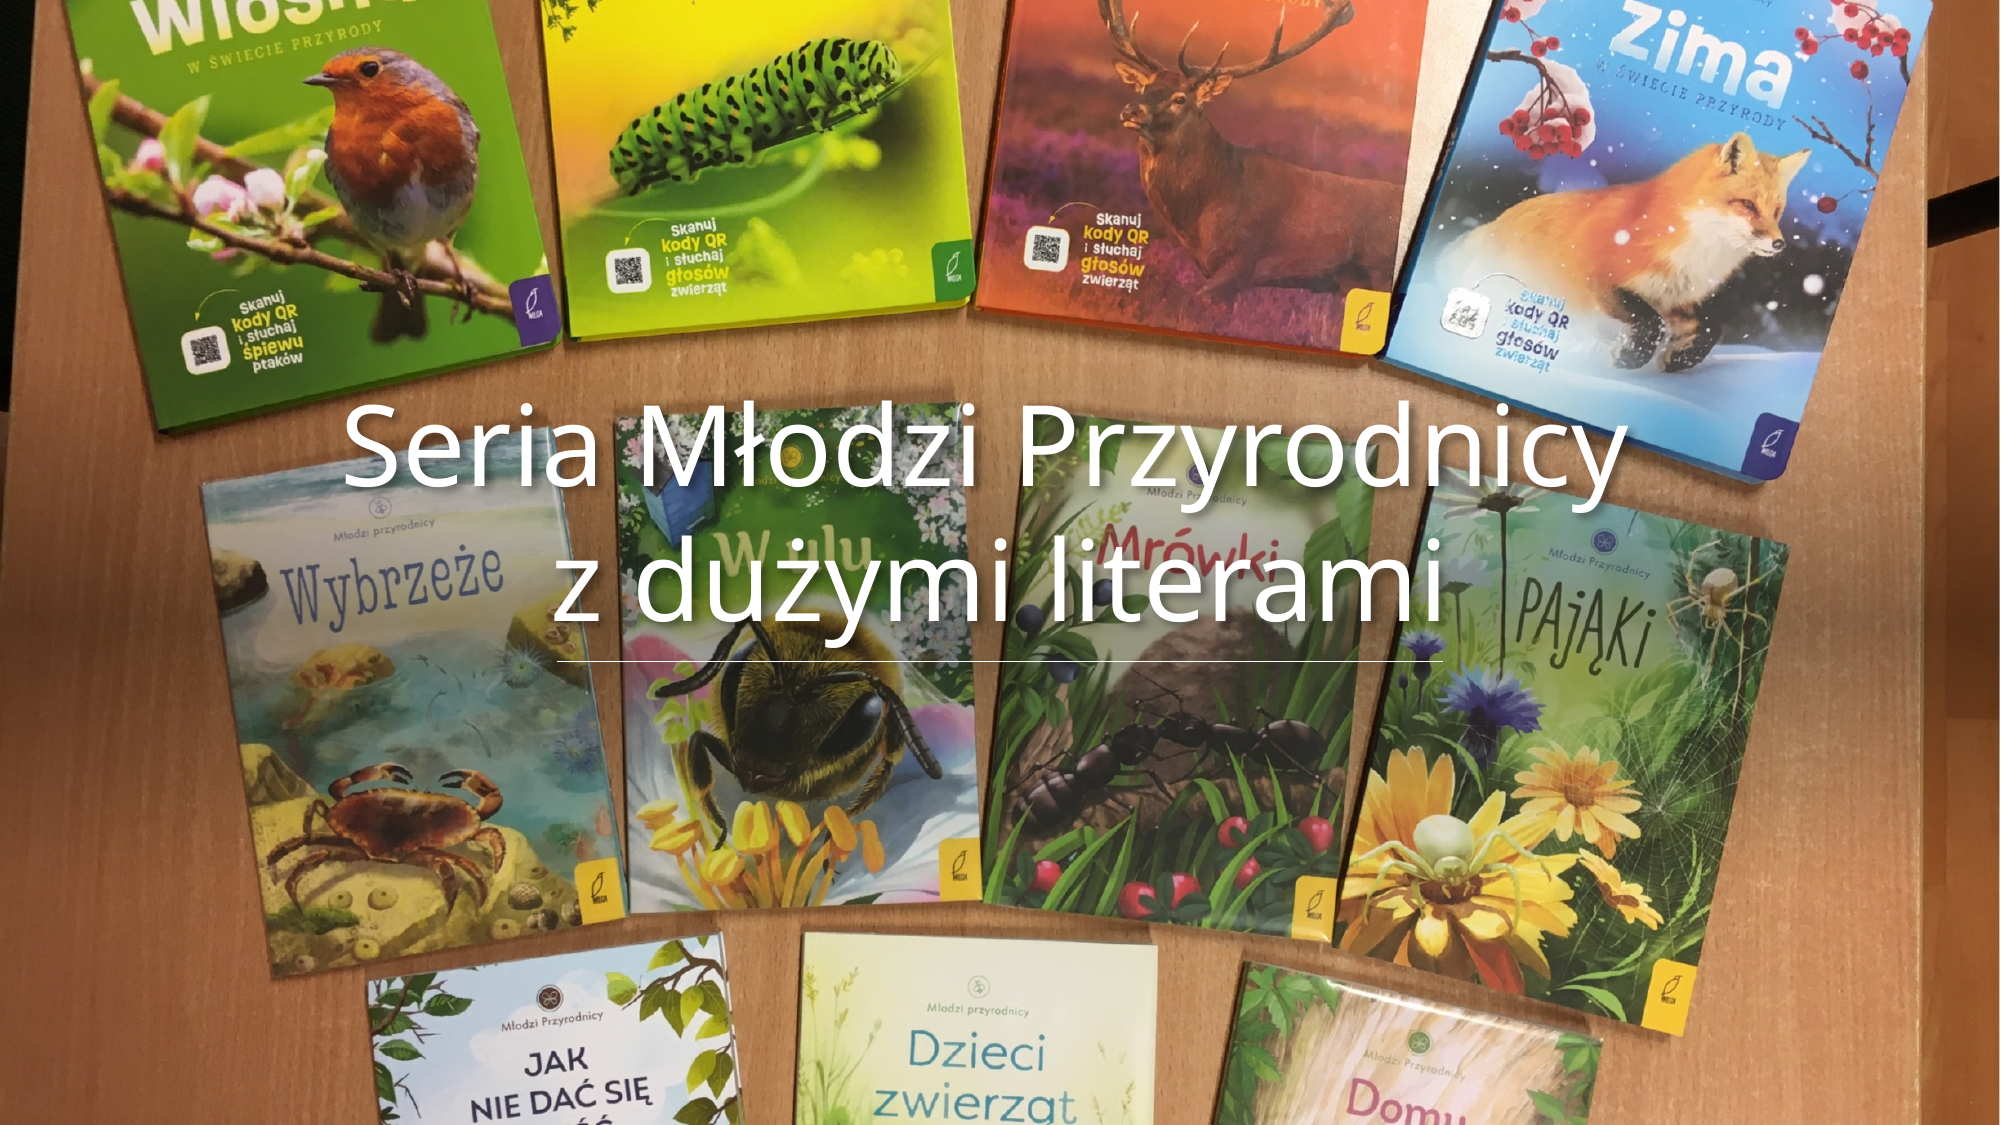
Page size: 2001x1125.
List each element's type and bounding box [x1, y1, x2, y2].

list [0, 0, 2000, 1125]
